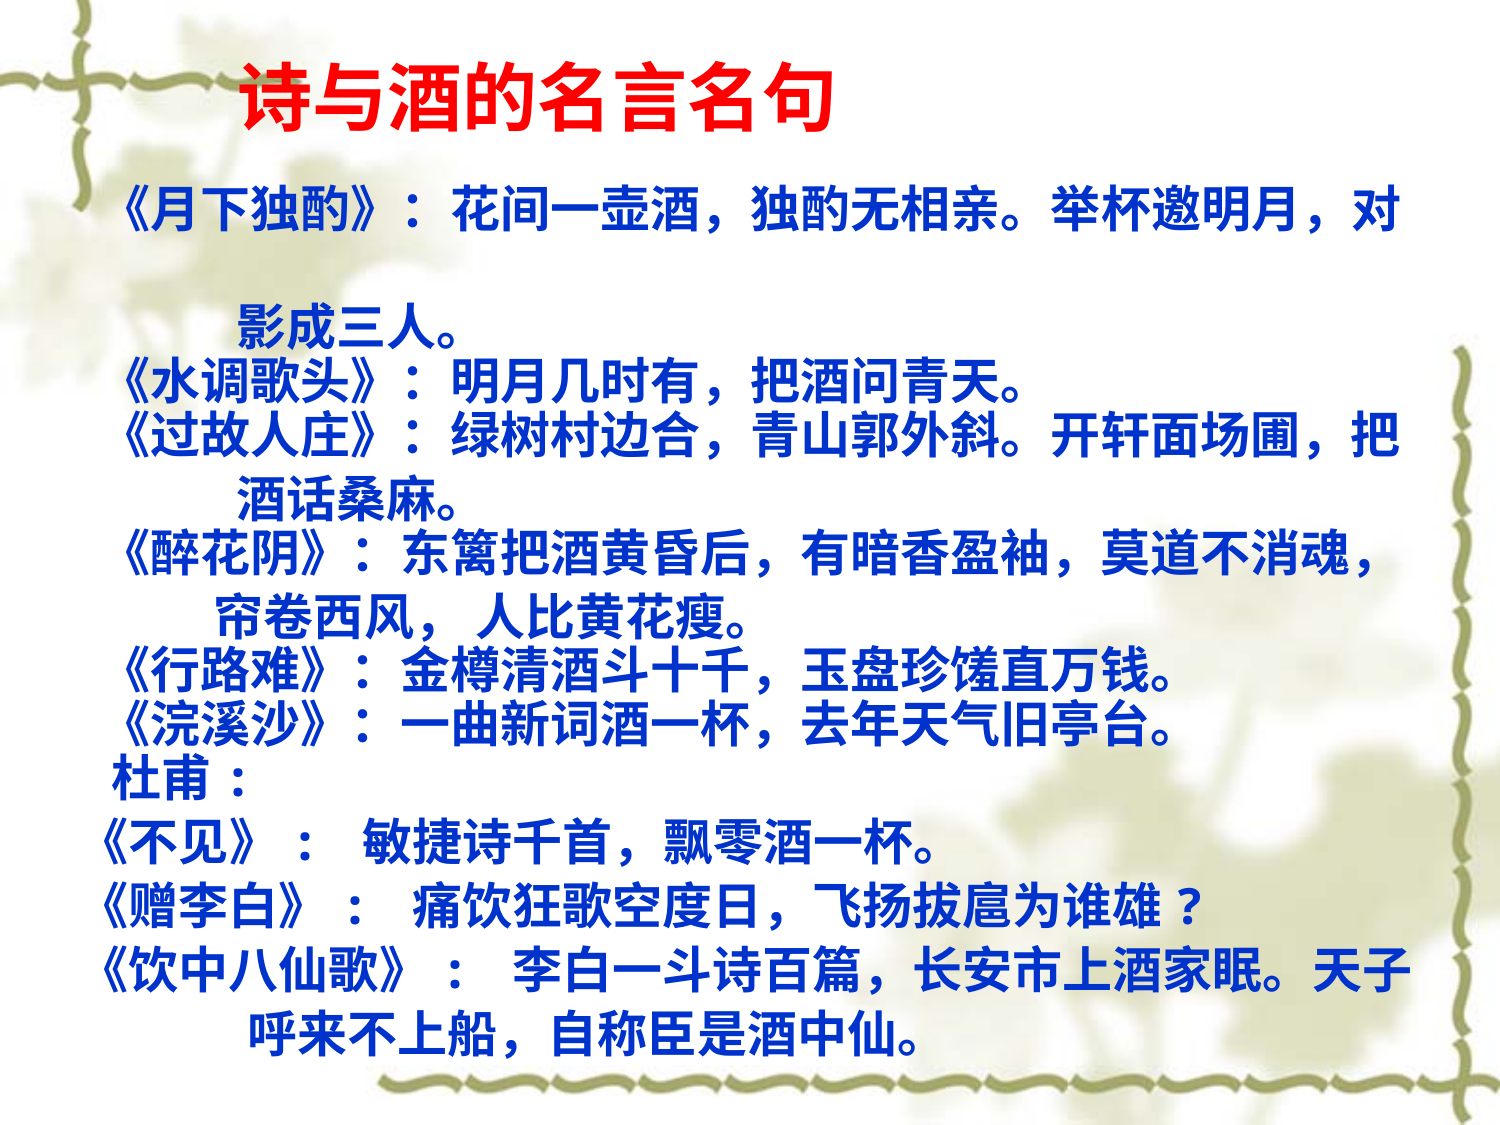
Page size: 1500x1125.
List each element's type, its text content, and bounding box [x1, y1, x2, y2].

list 《月下独酌》：花间一壶酒，独酌无相亲。举杯邀明月，对 影成三人。 《水调歌头》：明月几时有，把酒问青天。 《过故人庄》：绿树村边合，青山郭外斜。开轩面场圃，把 酒话桑麻。 《醉花阴》：东篱把酒黄昏后，有暗香盈袖，莫道不消魂， 帘卷西风， 人比黄花瘦。 《行路难》：金樽清酒斗十千，玉盘珍馐直万钱。 《浣溪沙》：一曲新词酒一杯，去年天气旧亭台。 杜甫: 《不见》: 敏捷诗千首，飘零酒一杯。 《赠李白》: 痛饮狂歌空度日，飞扬拔扈为谁雄? 《饮中八仙歌》: 李白一斗诗百篇，长安市上酒家眠。天子 呼来不上船，自称臣是酒中仙。 [29, 113, 1436, 1036]
picture [0, 0, 1500, 1125]
title 诗与酒的名言名句 [222, 42, 1400, 113]
